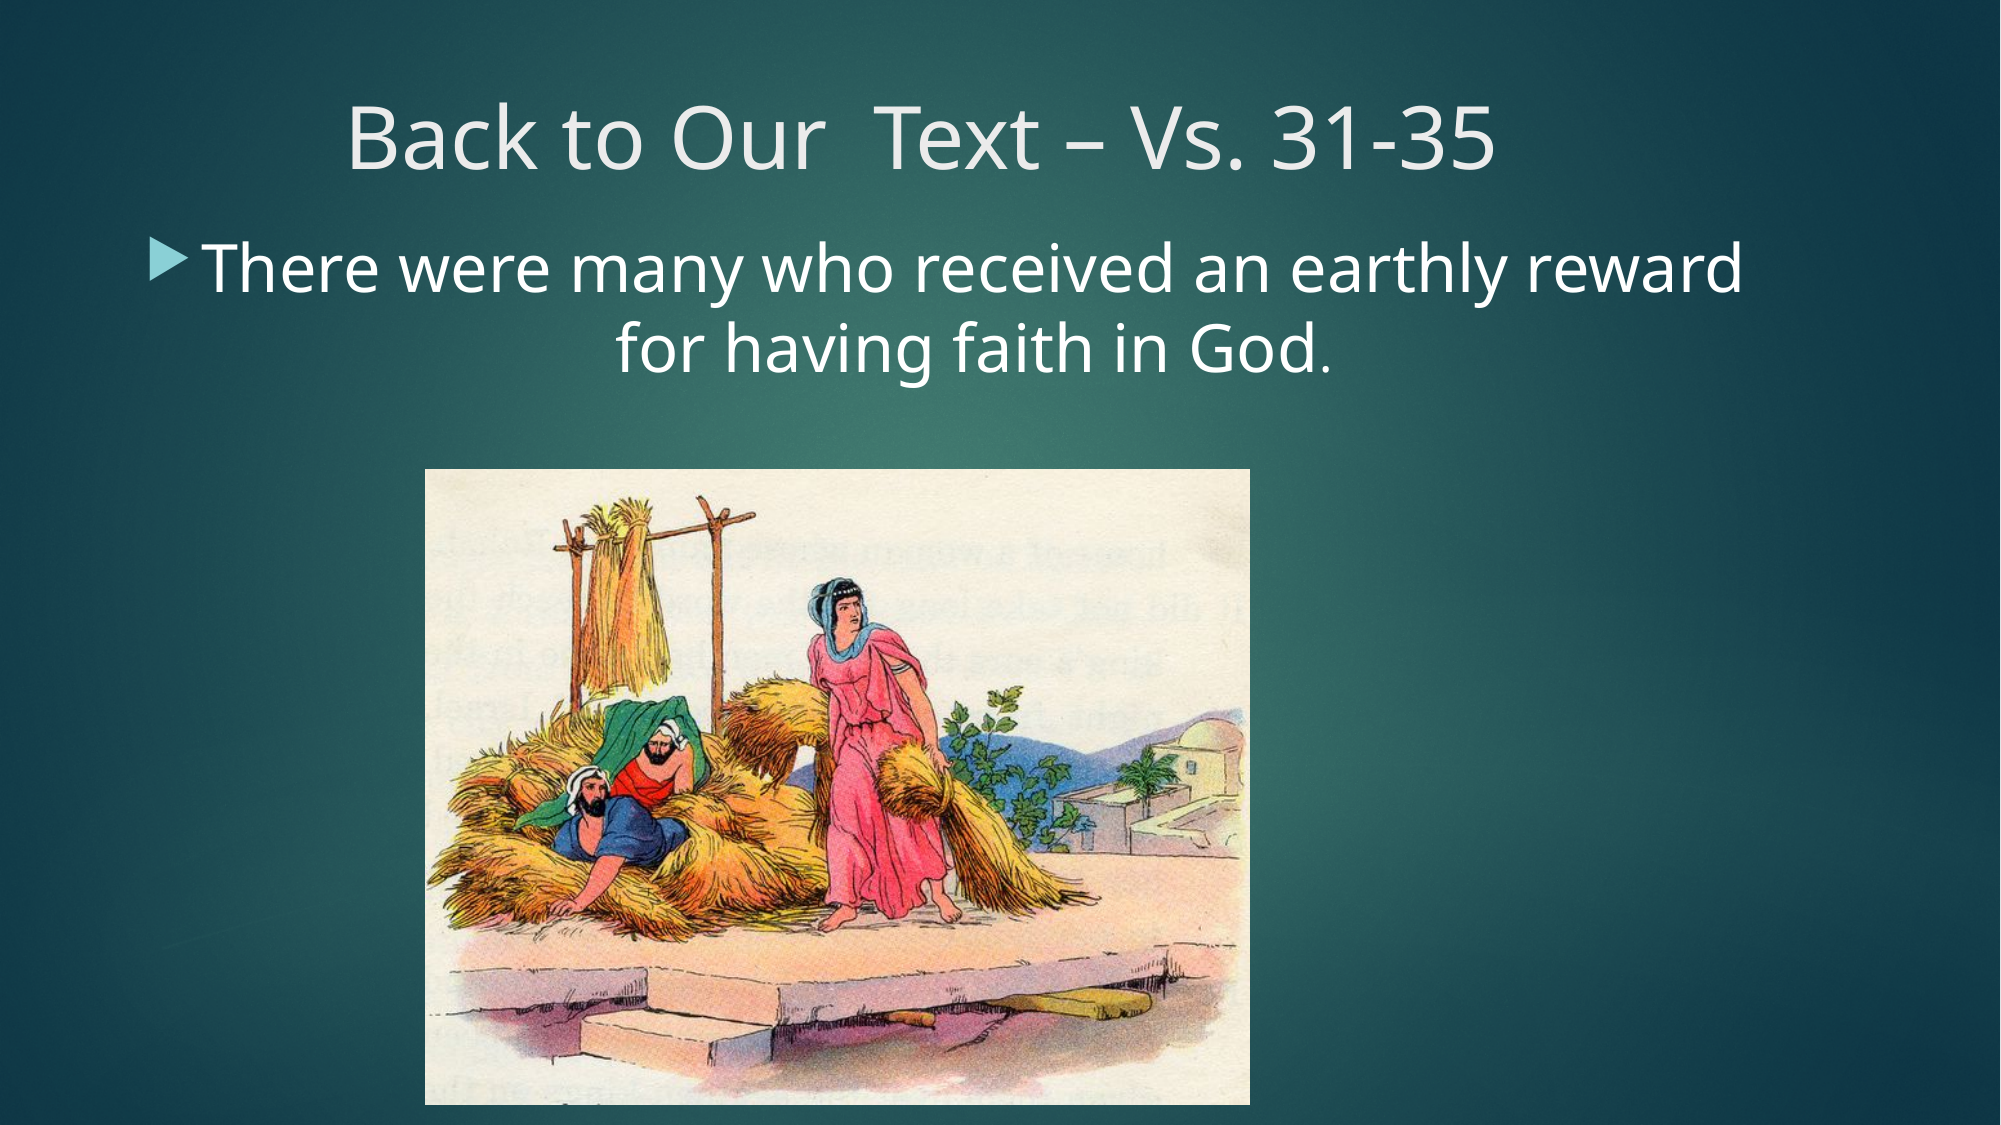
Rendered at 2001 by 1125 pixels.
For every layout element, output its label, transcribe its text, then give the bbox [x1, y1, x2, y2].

picture [424, 468, 1251, 1105]
title Back to Our Text – Vs. 31-35 [329, 74, 1563, 218]
list There were many who received an earthly reward for having faith in God. [83, 218, 1809, 907]
